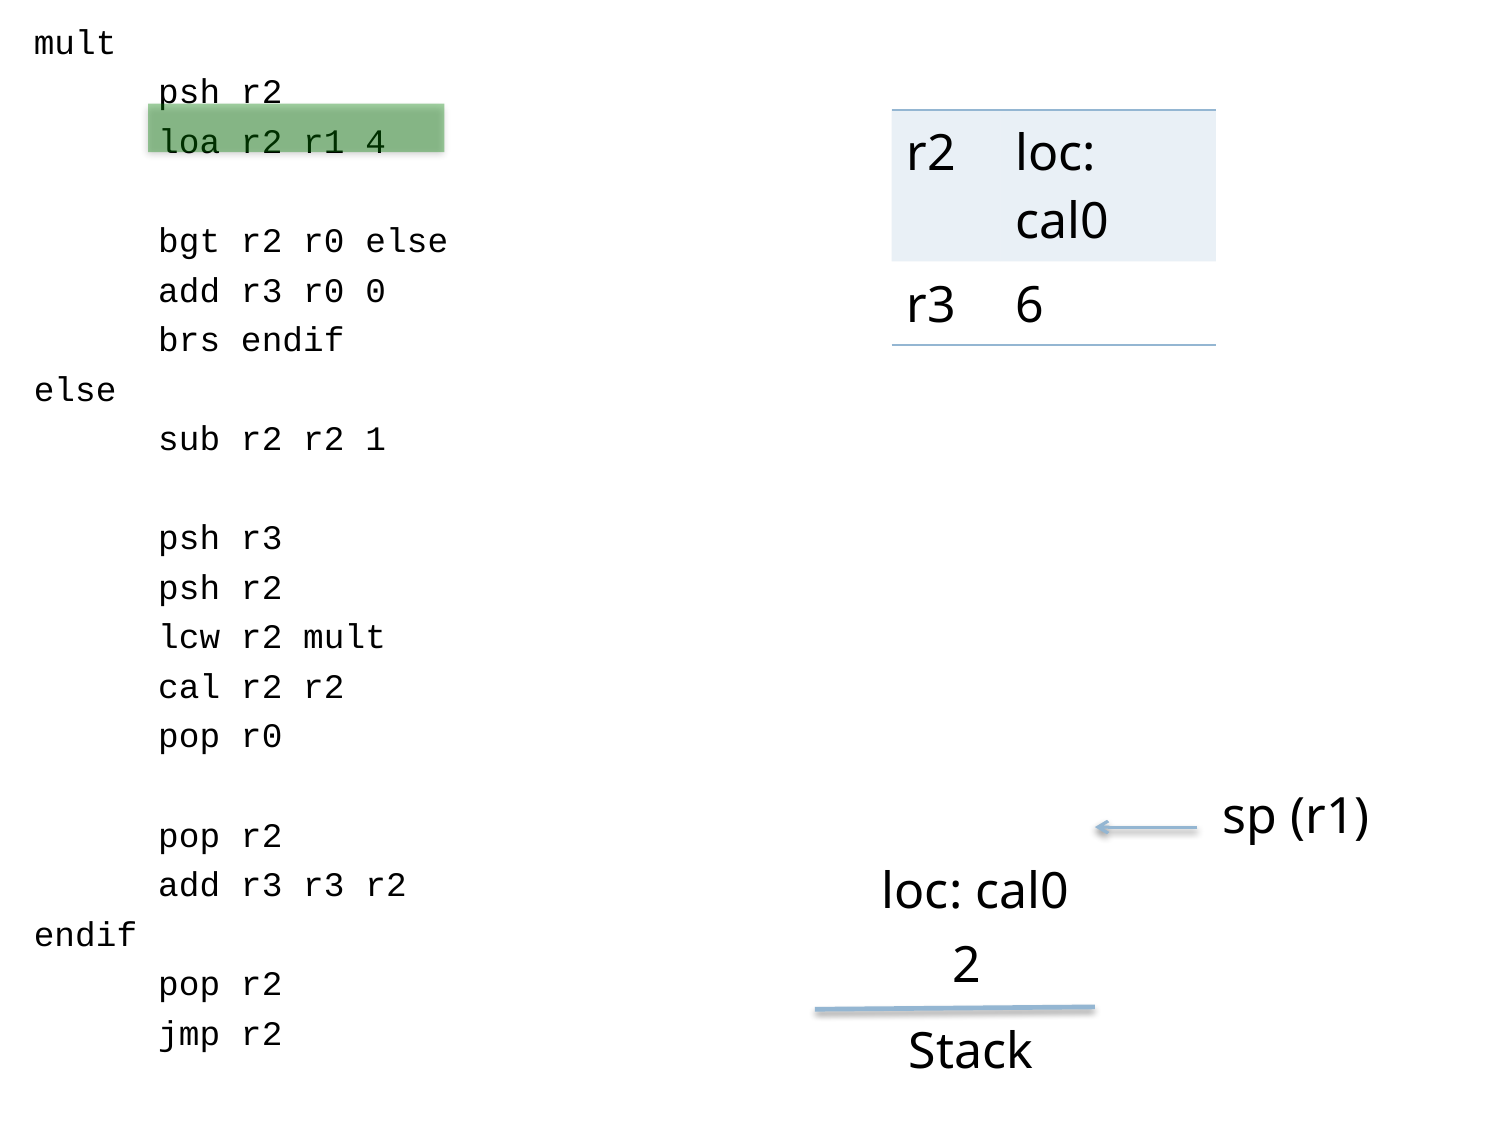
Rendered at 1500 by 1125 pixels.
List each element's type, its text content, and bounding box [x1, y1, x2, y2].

text_box [147, 103, 445, 153]
table_cell r3 [892, 261, 1001, 344]
text_box Stack [893, 1020, 1048, 1087]
text_box loc: cal0 [867, 851, 1084, 927]
table_header r2 [892, 111, 1001, 261]
text_box mult psh r2 loa r2 r1 4 bgt r2 r0 else add r3 r0 0 brs endif else sub r2 r2 1 psh r3 psh r2 lcw r2 mult cal r2 r2 pop r0 pop r2 add r3 r3 r2 endif pop r2 jmp r2 [18, 12, 750, 1065]
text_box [1094, 775, 1377, 852]
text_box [814, 1006, 1096, 1010]
table_cell 6 [1001, 261, 1216, 344]
table_header loc: cal0 [1001, 111, 1216, 261]
text_box 2 [937, 927, 996, 1000]
